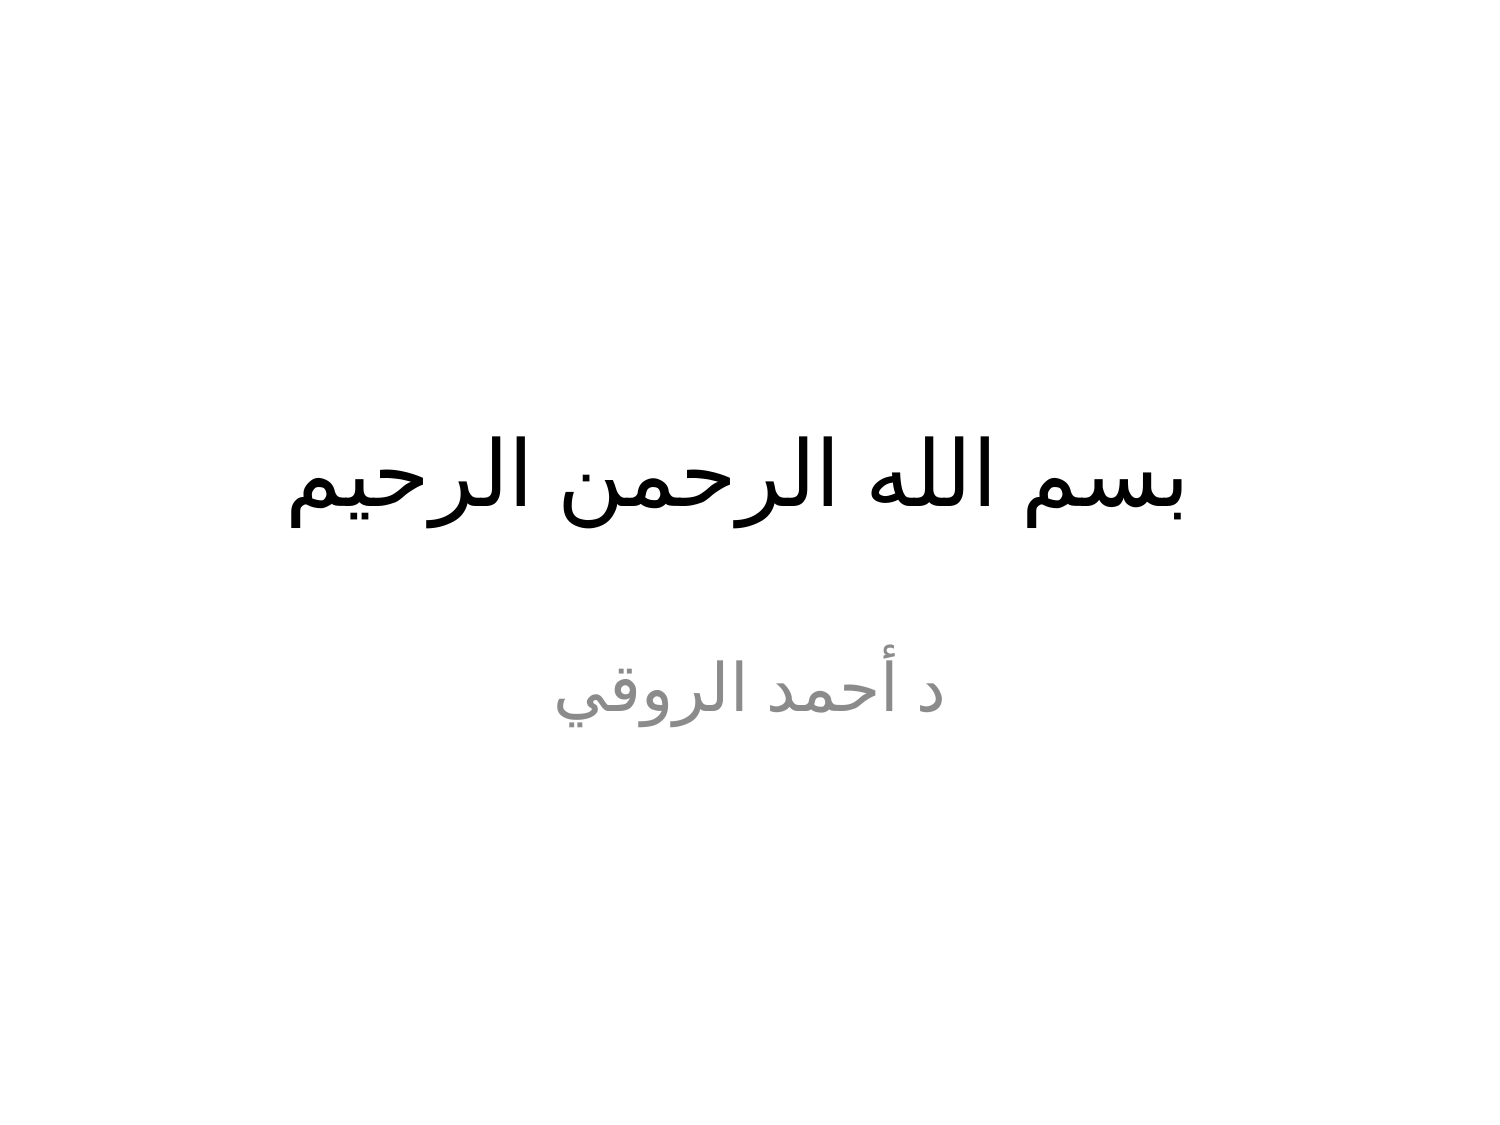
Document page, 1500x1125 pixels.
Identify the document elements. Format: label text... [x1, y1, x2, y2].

title بسم الله الرحمن الرحيم [112, 349, 1388, 591]
subtitle د أحمد الروقي [225, 637, 1275, 925]
